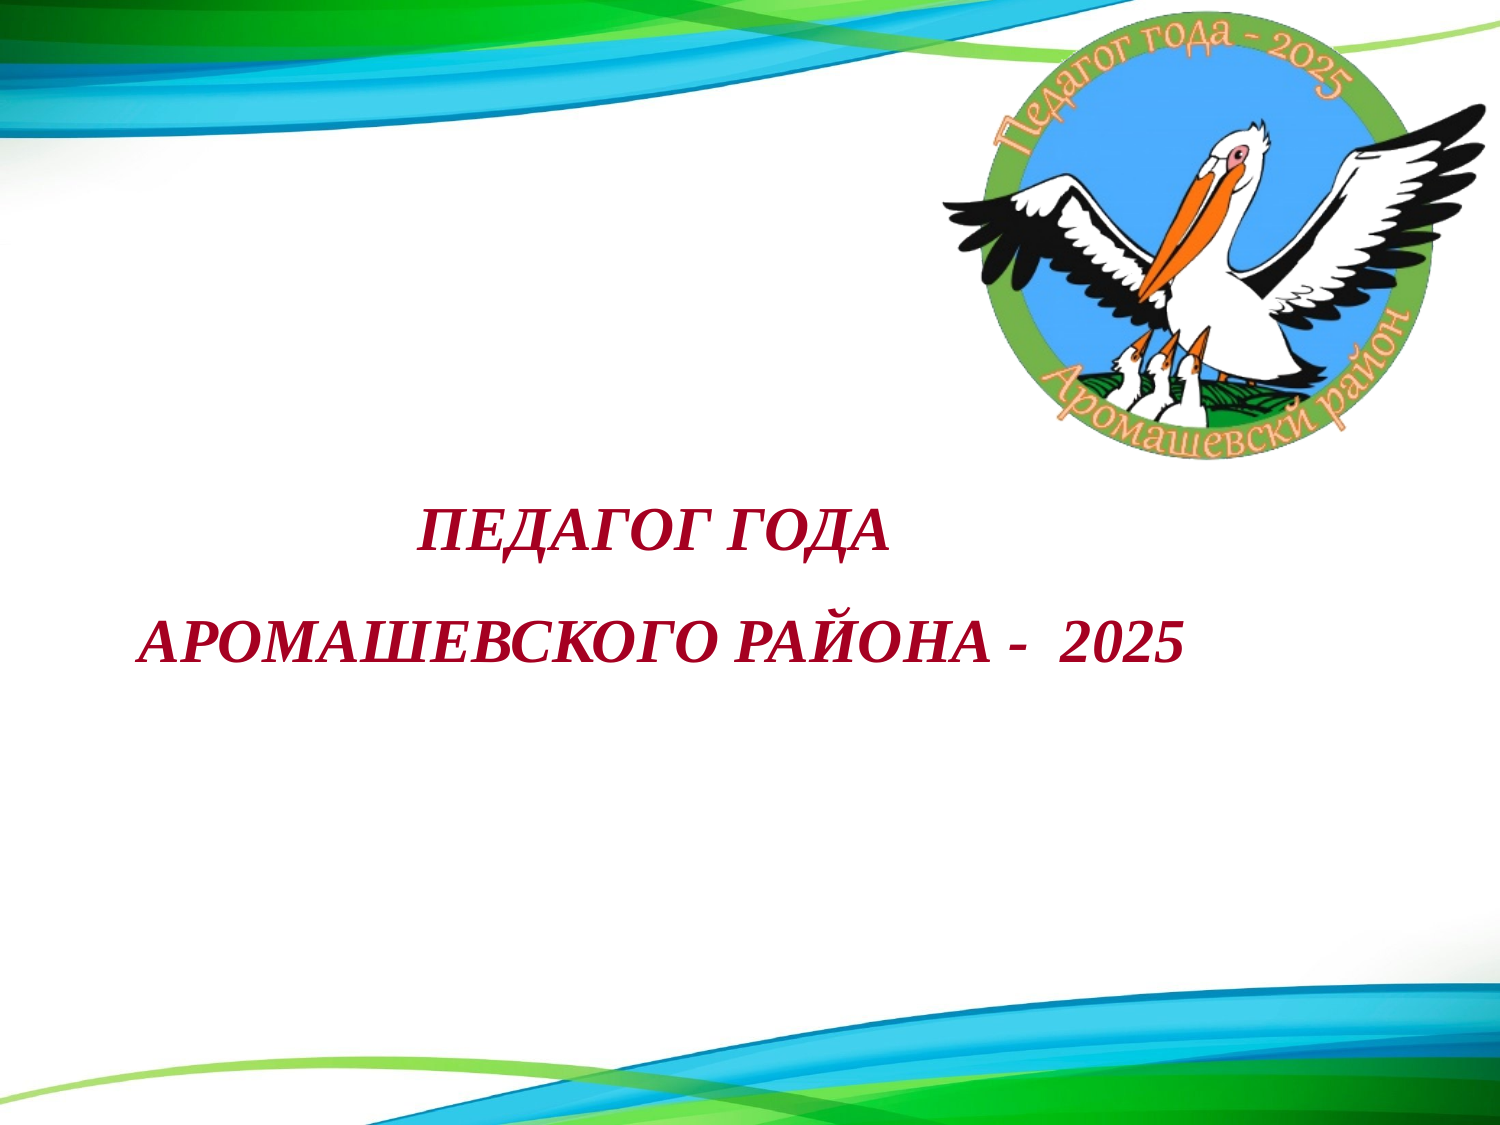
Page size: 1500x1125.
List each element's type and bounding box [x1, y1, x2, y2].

text_box [0, 0, 1500, 1125]
